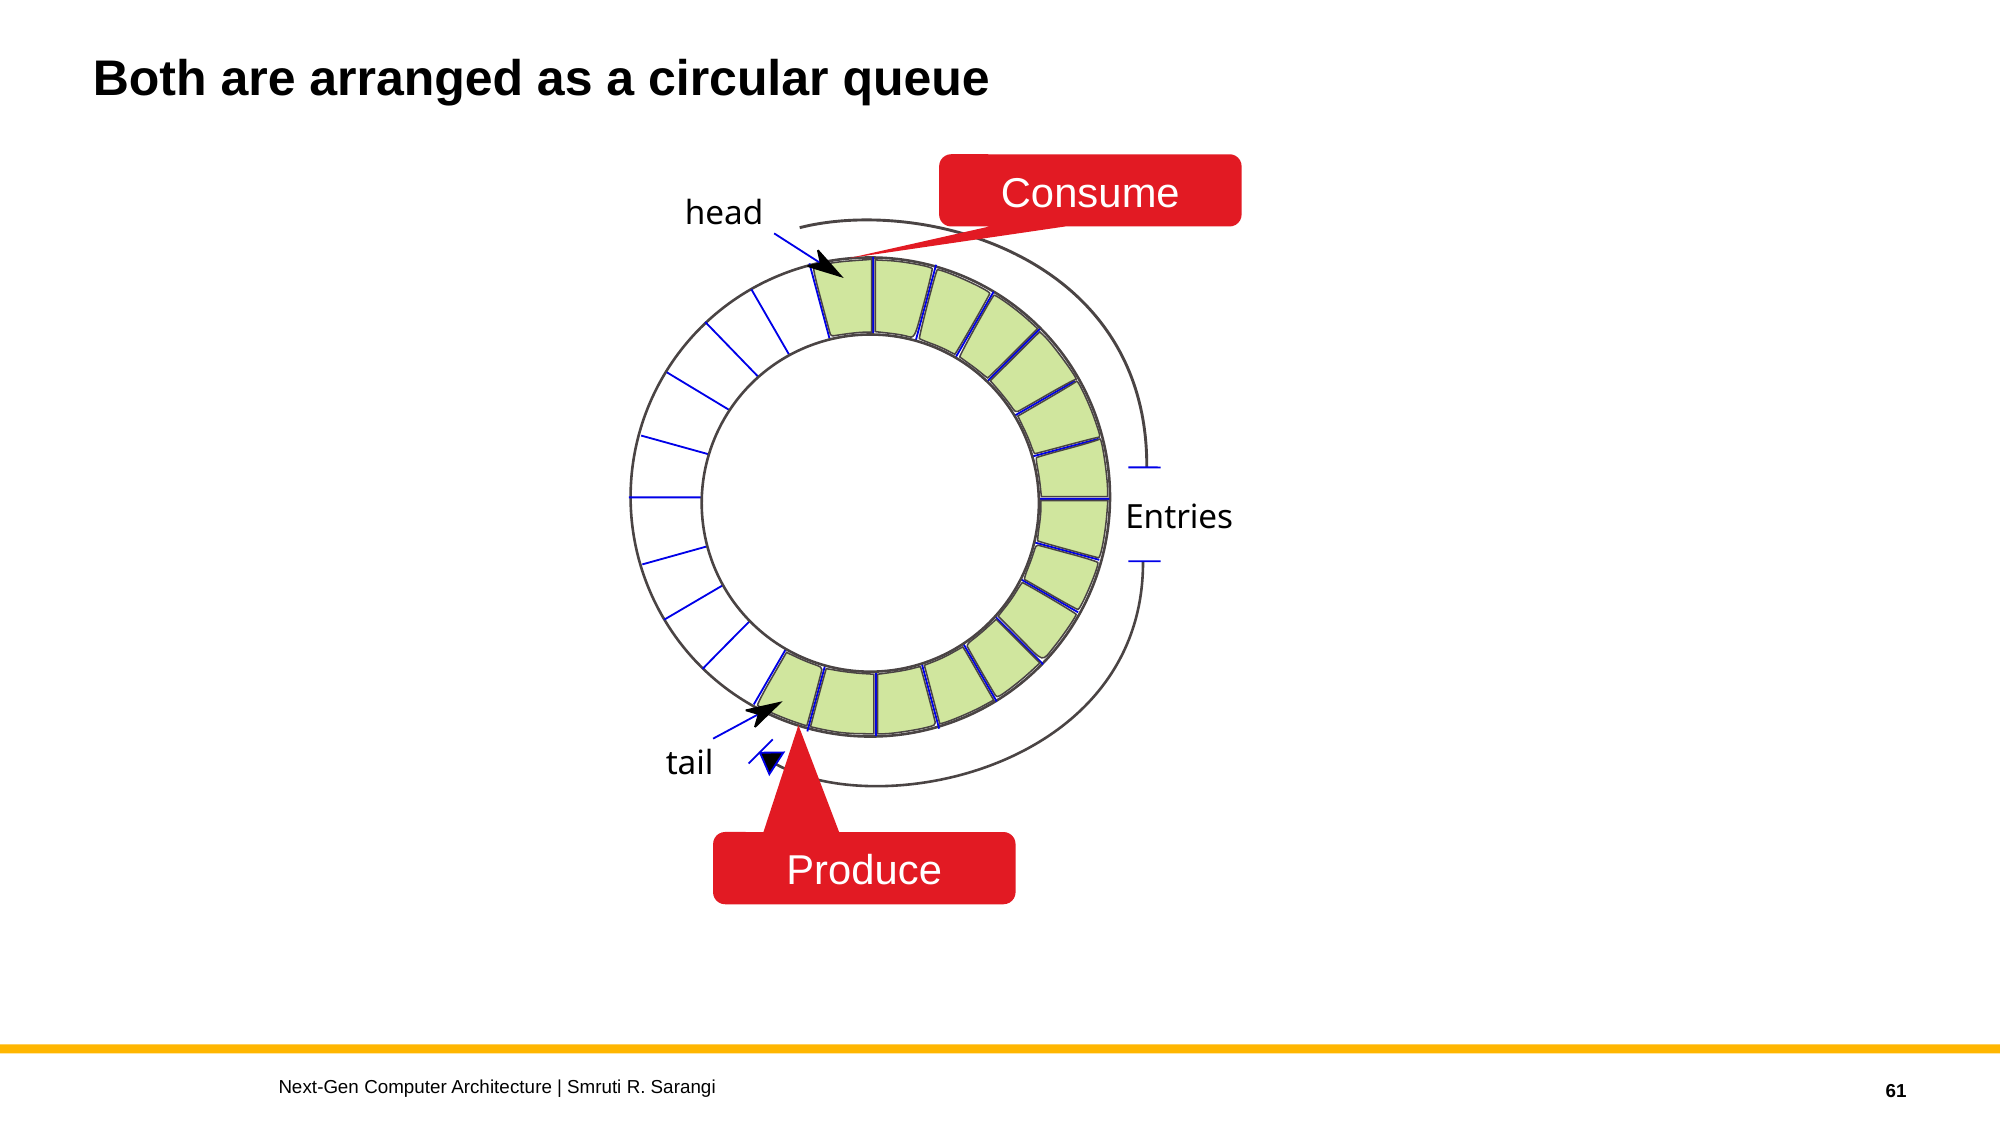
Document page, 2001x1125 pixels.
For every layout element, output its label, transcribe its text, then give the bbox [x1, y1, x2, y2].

text_box Produce [711, 829, 1017, 906]
title Both are arranged as a circular queue [78, 45, 1578, 180]
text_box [628, 191, 1271, 829]
slide_number 61 [1711, 1071, 1922, 1109]
text_box Consume [938, 153, 1243, 191]
footer Next-Gen Computer Architecture | Smruti R. Sarangi [263, 1067, 1464, 1105]
